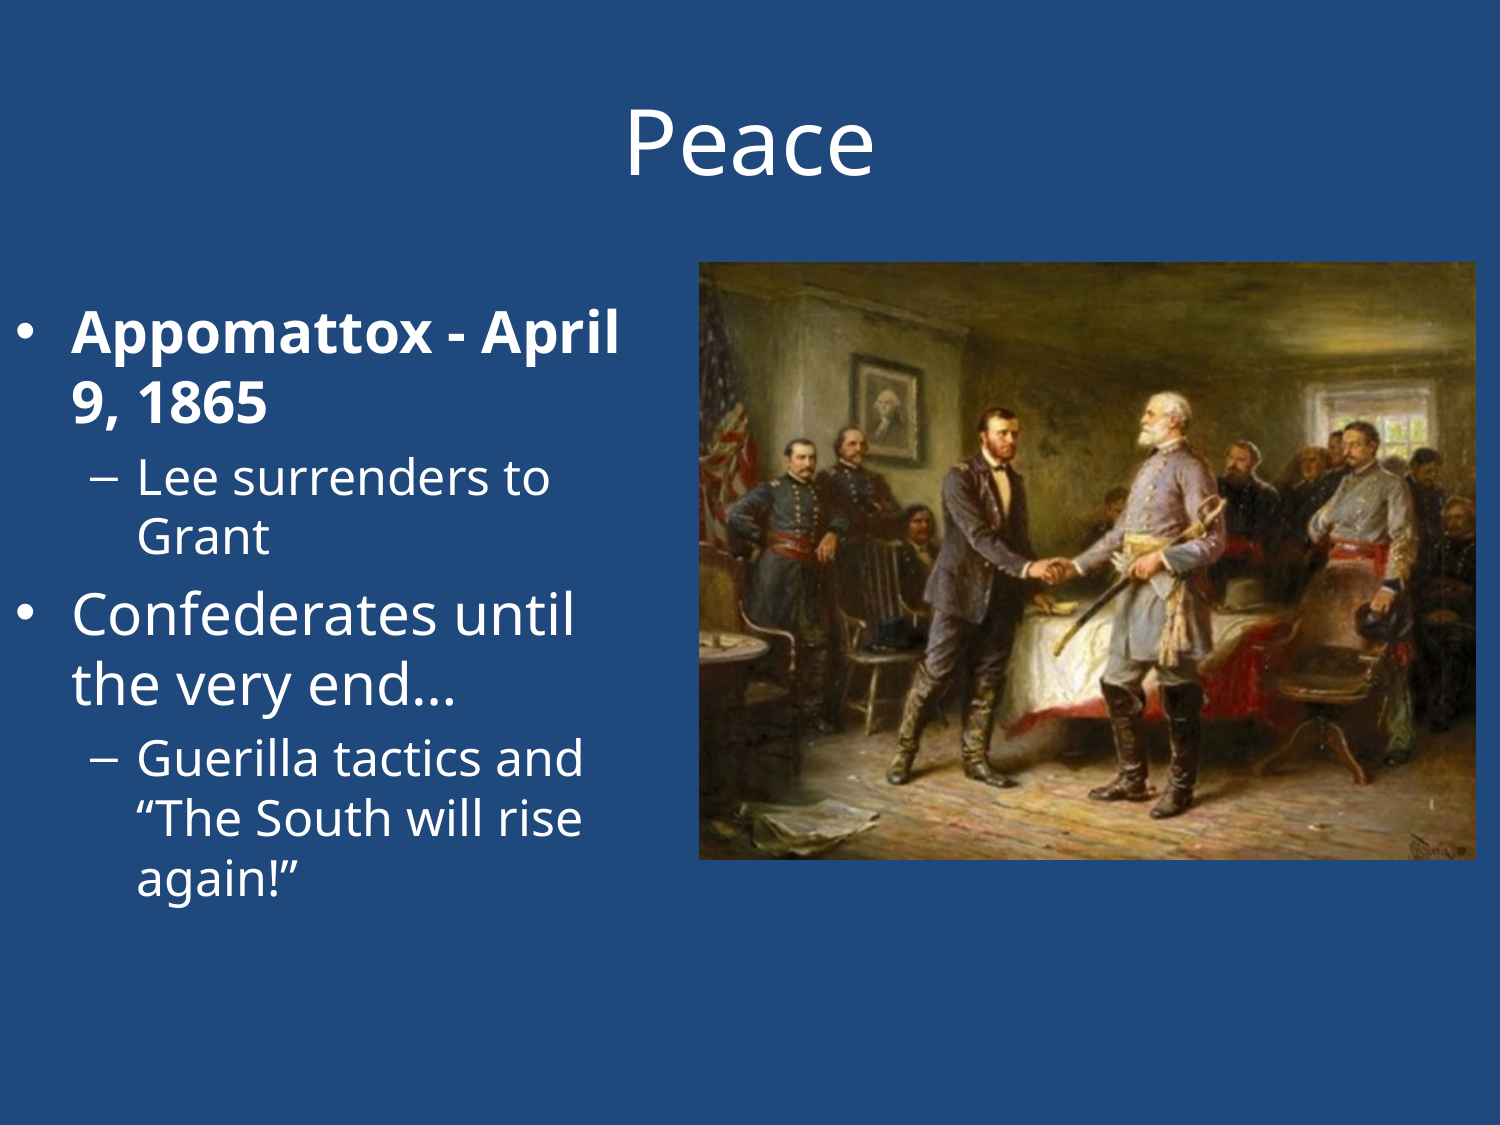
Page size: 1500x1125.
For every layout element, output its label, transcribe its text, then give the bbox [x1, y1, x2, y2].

title Peace [75, 45, 1425, 233]
list Appomattox - April 9, 1865 Lee surrenders to Grant Confederates until the very end… Guerilla tactics and “The South will rise again!” [0, 287, 688, 1026]
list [699, 262, 1476, 861]
